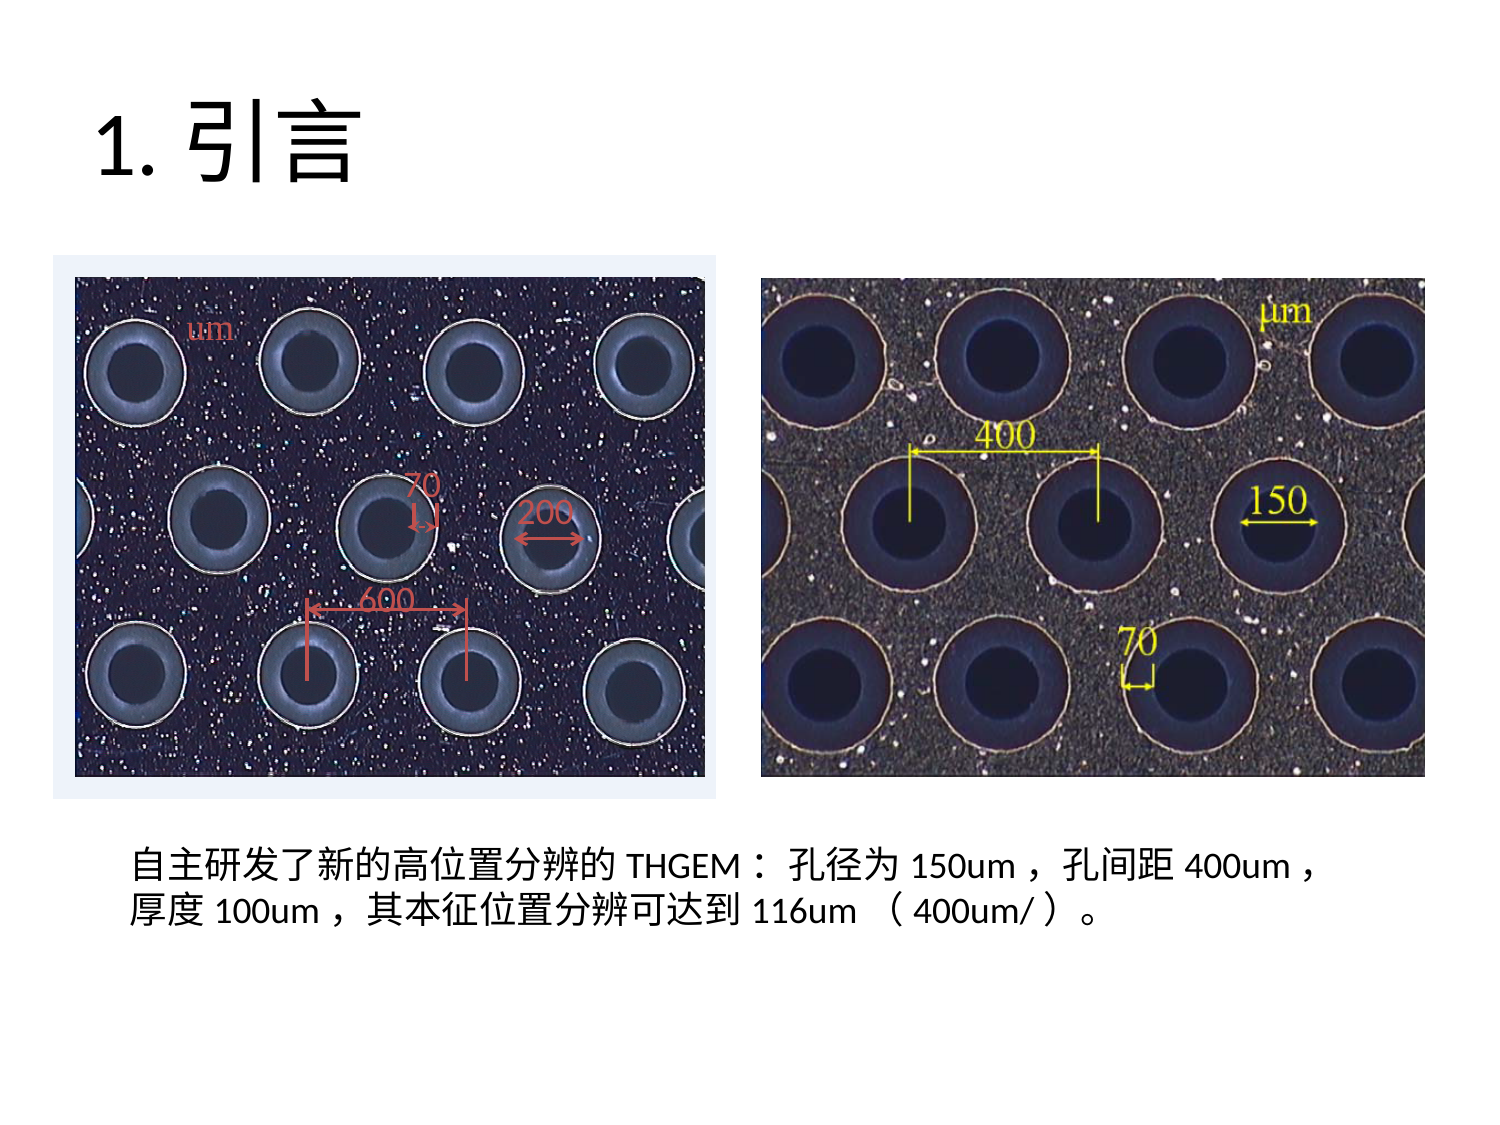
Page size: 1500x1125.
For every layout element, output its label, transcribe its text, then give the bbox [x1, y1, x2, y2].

title 1.引言 [75, 45, 1425, 233]
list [761, 278, 1425, 777]
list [52, 255, 716, 799]
